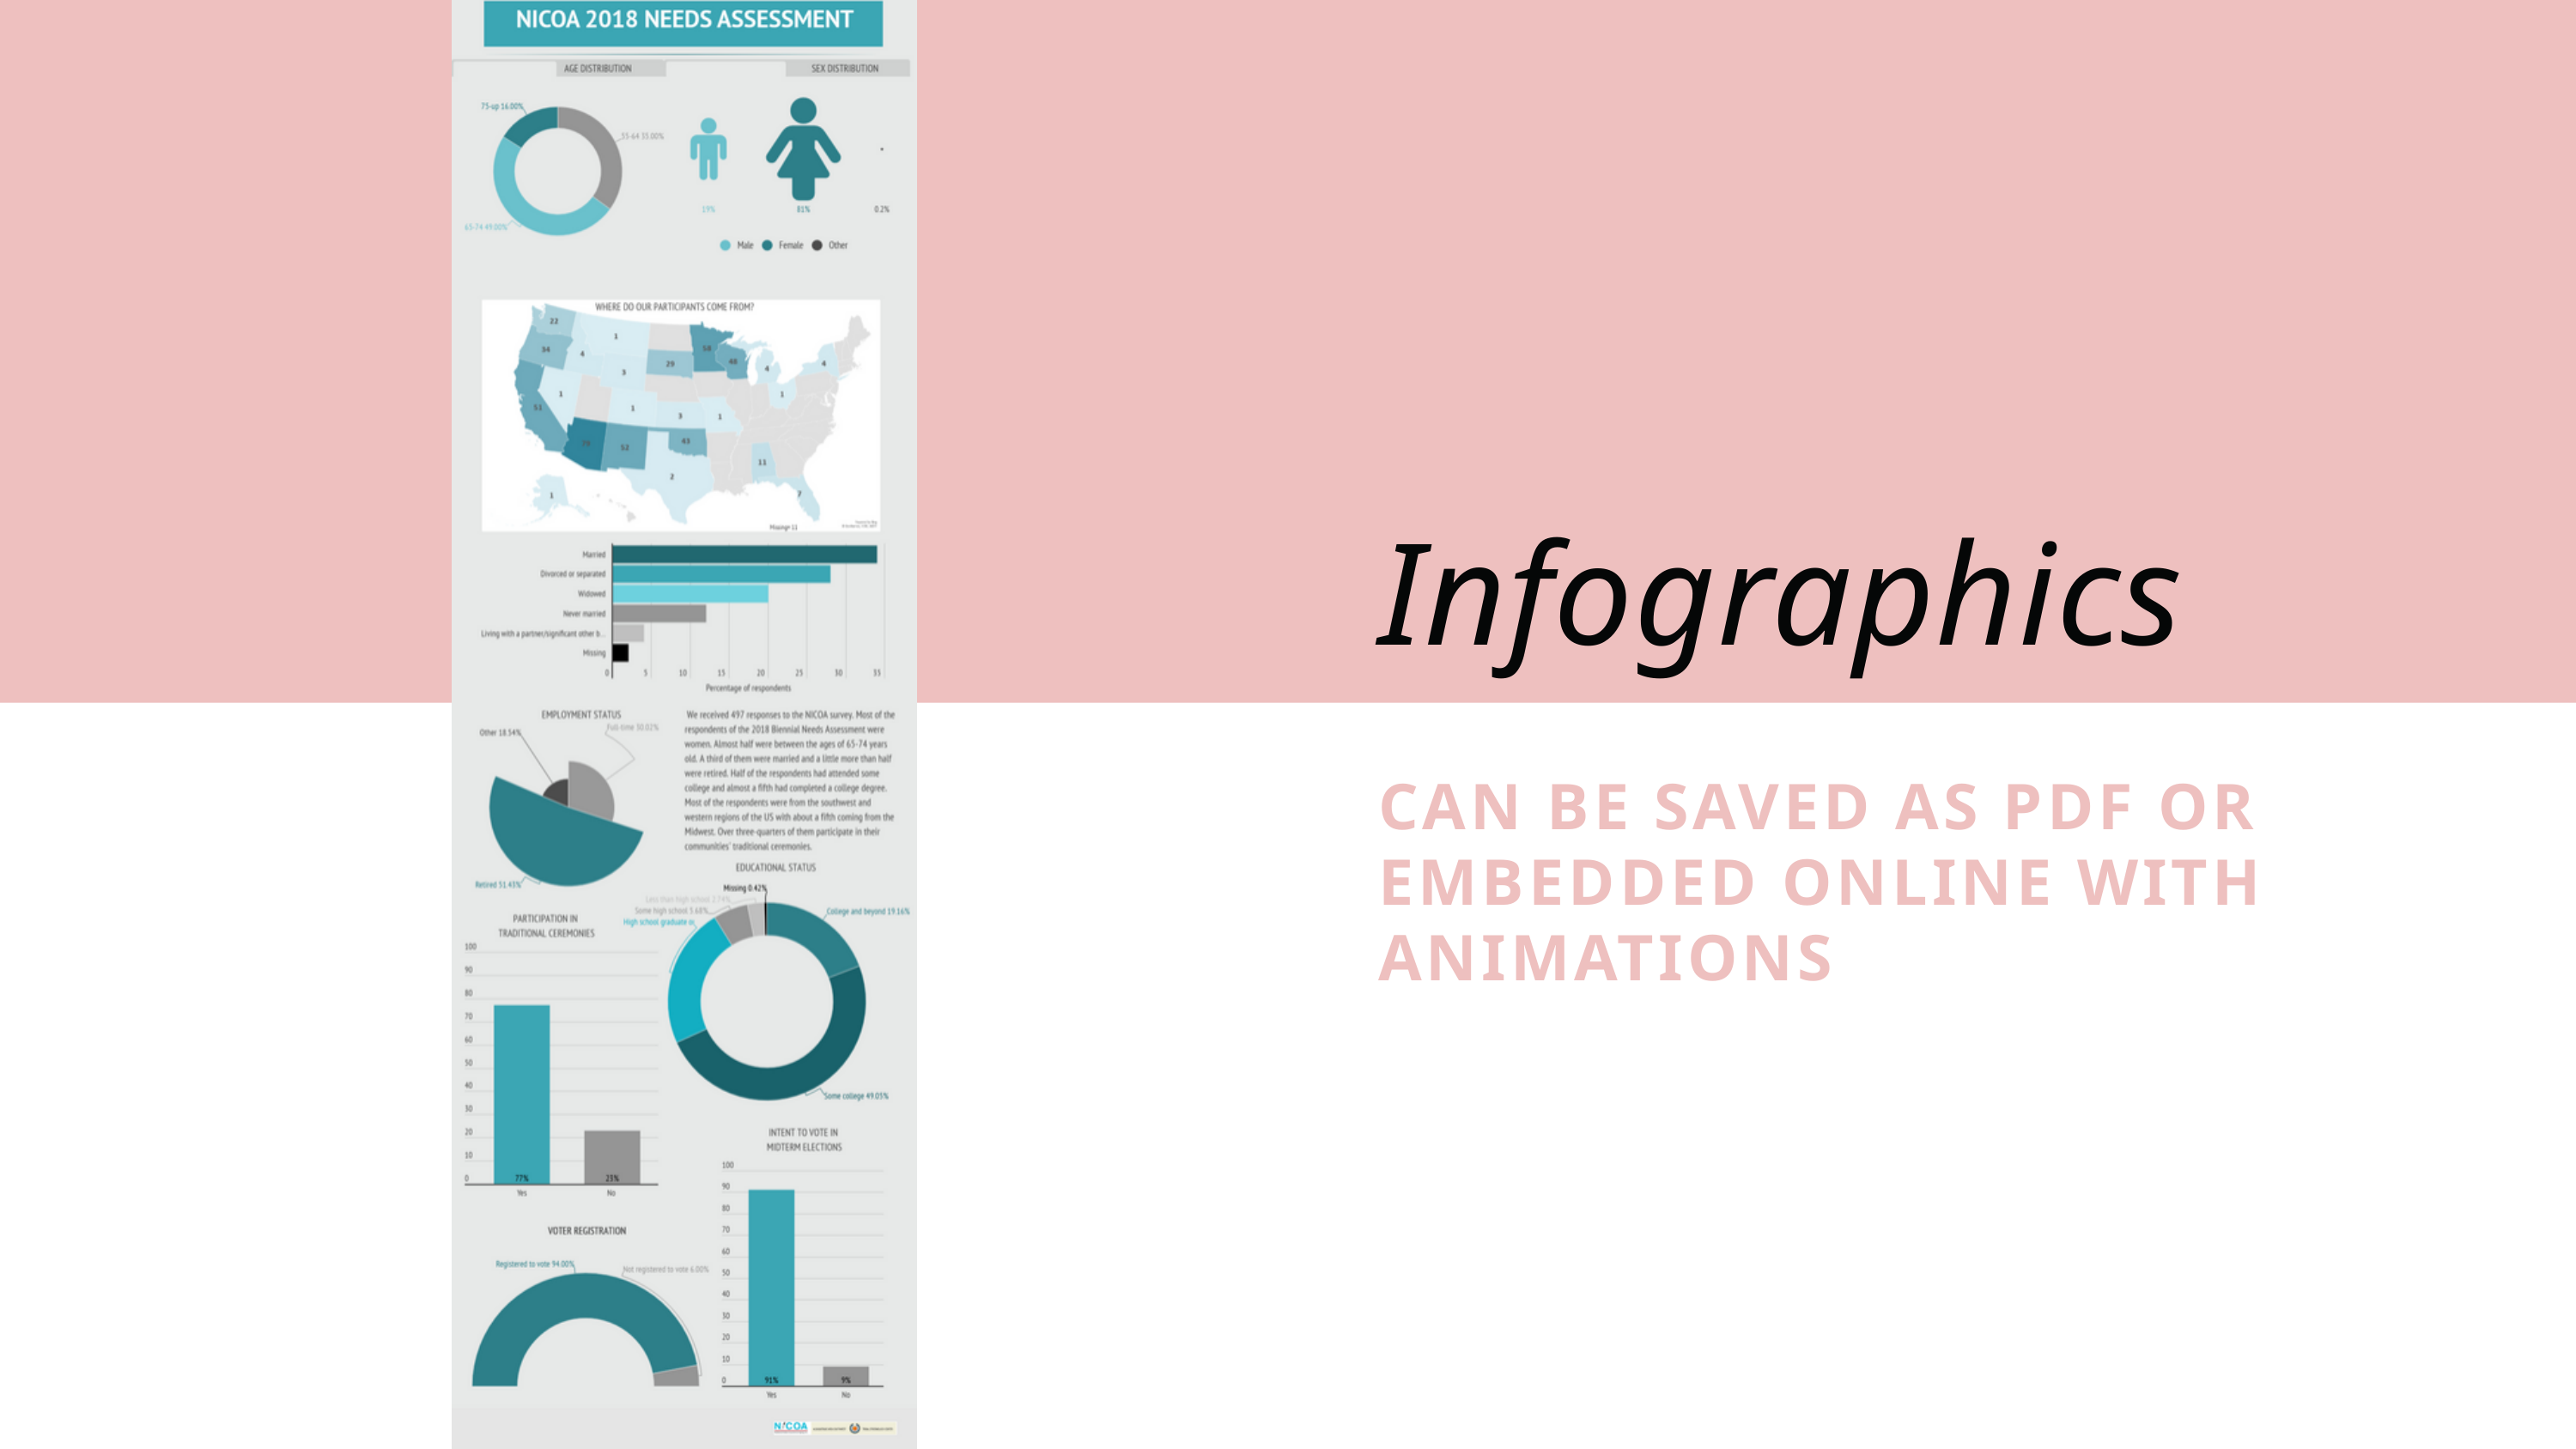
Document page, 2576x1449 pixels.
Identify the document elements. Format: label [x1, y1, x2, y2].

text_box [919, 0, 2576, 703]
text_box [1377, 504, 2524, 1136]
text_box [0, 0, 451, 703]
picture [451, 0, 917, 1449]
